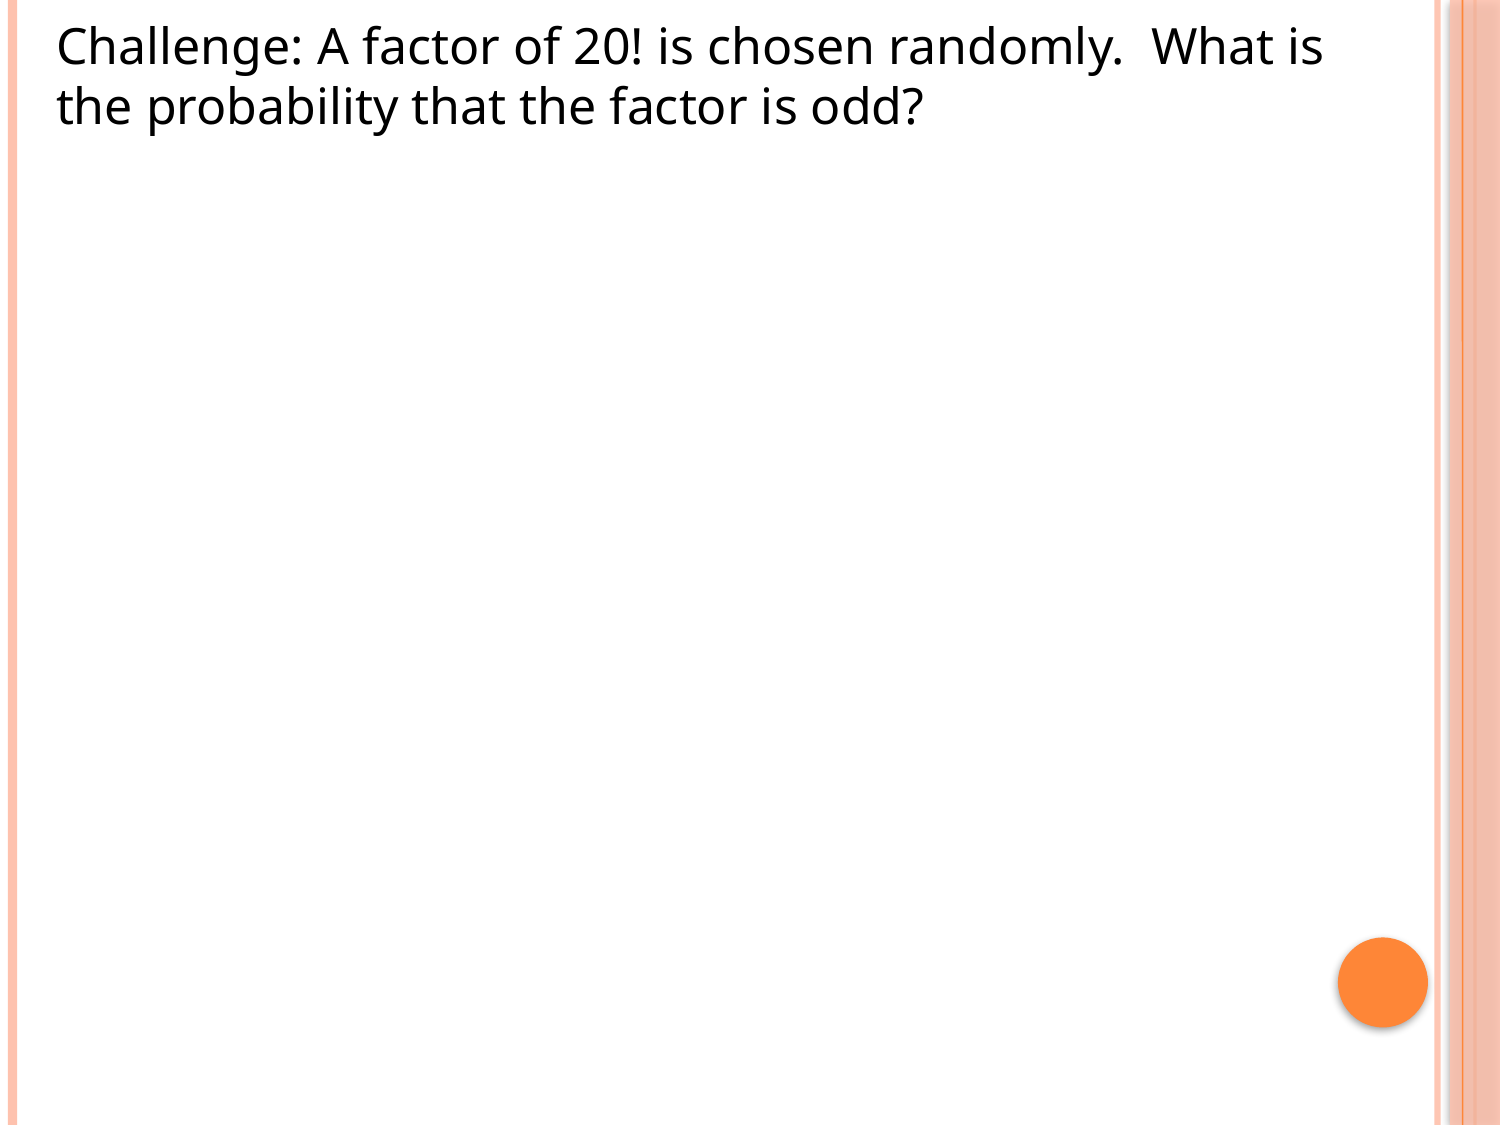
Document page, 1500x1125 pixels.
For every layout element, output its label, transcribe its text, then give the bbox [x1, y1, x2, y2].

list Challenge: A factor of 20! is chosen randomly. What is the probability that the factor is odd? [41, 7, 1425, 272]
